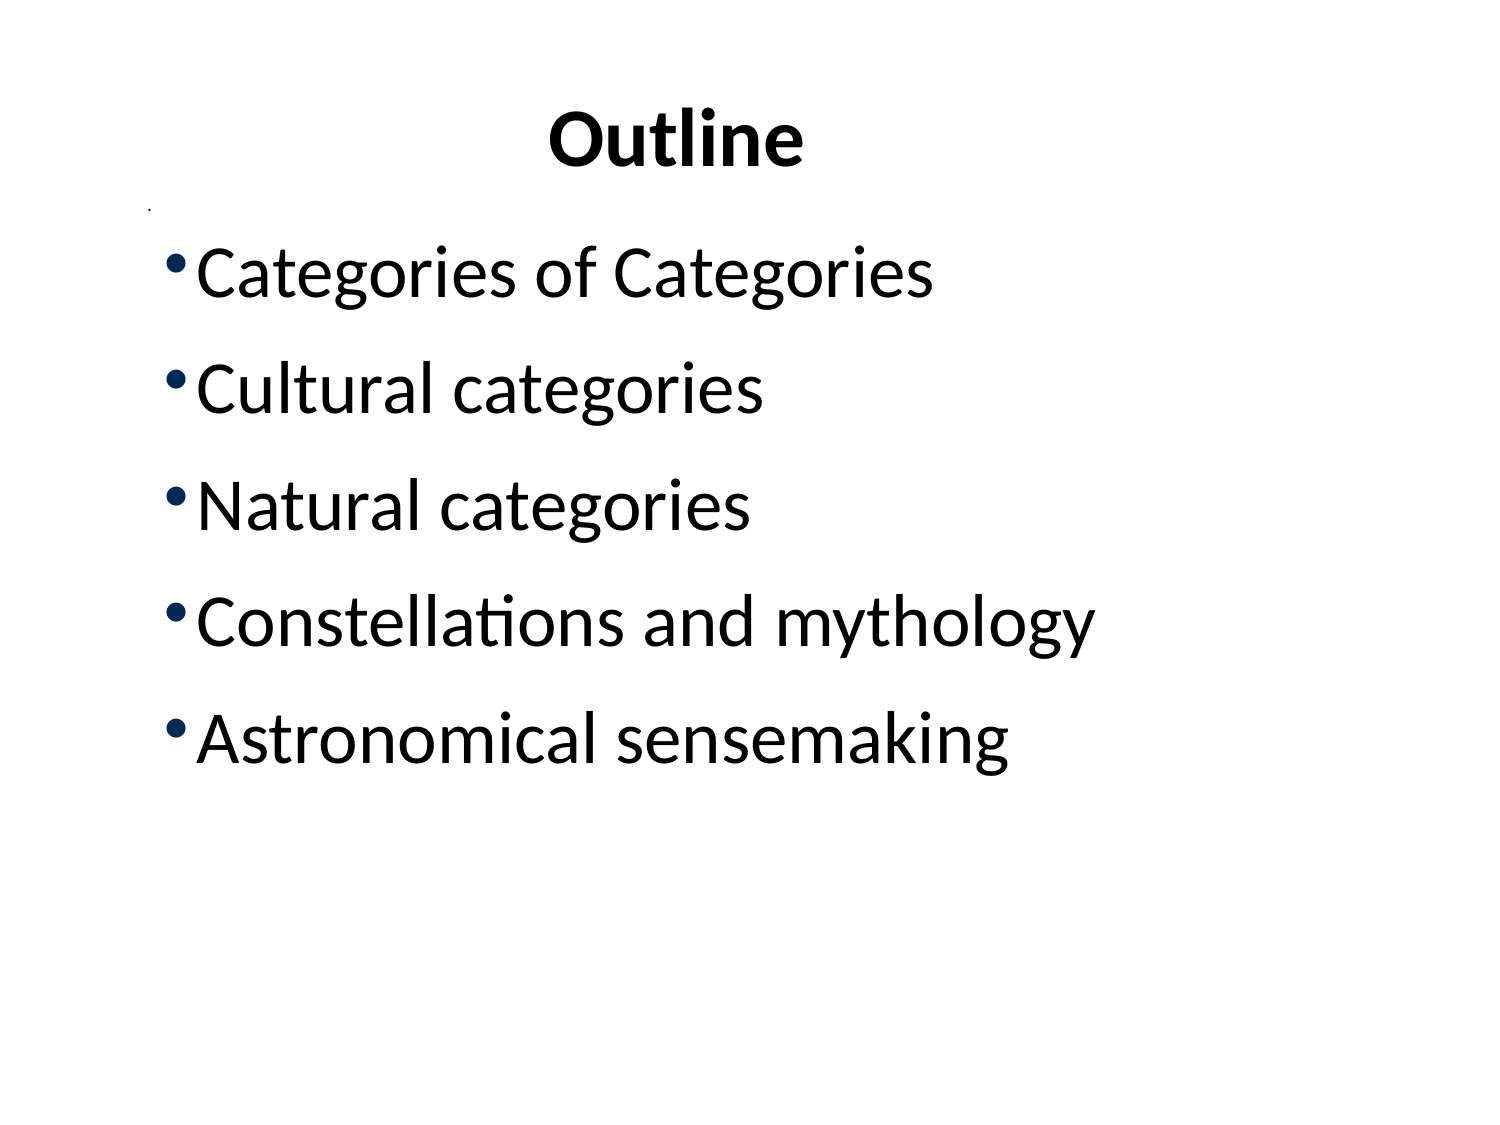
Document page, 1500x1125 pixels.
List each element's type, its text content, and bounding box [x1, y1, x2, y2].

text_box Outline [299, 87, 1054, 179]
text_box Categories of Categories Cultural categories Natural categories Constellations and mythology Astronomical sensemaking [137, 179, 1425, 1017]
